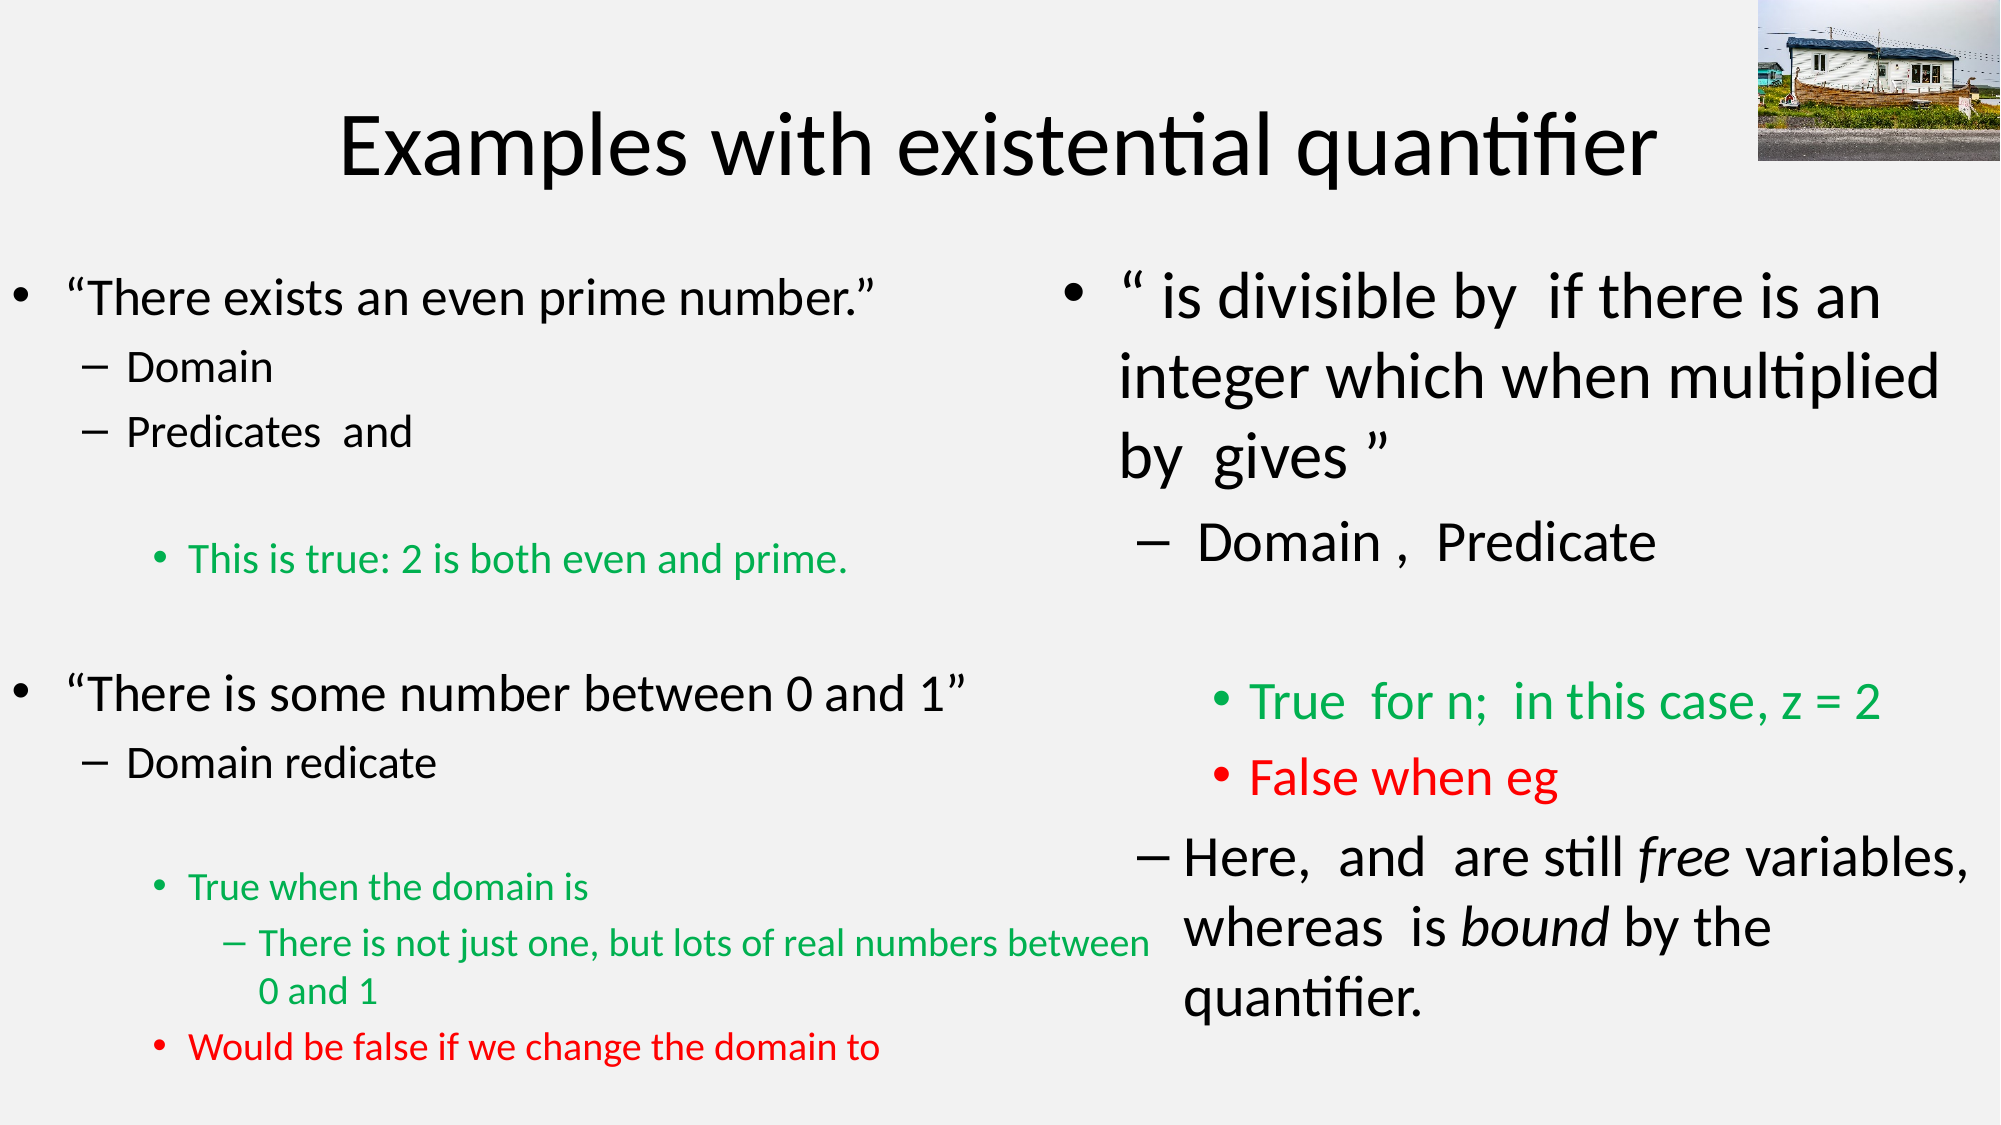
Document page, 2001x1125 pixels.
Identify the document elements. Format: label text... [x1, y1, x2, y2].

title Examples with existential quantifier [99, 45, 1900, 233]
picture [1757, 0, 2000, 162]
